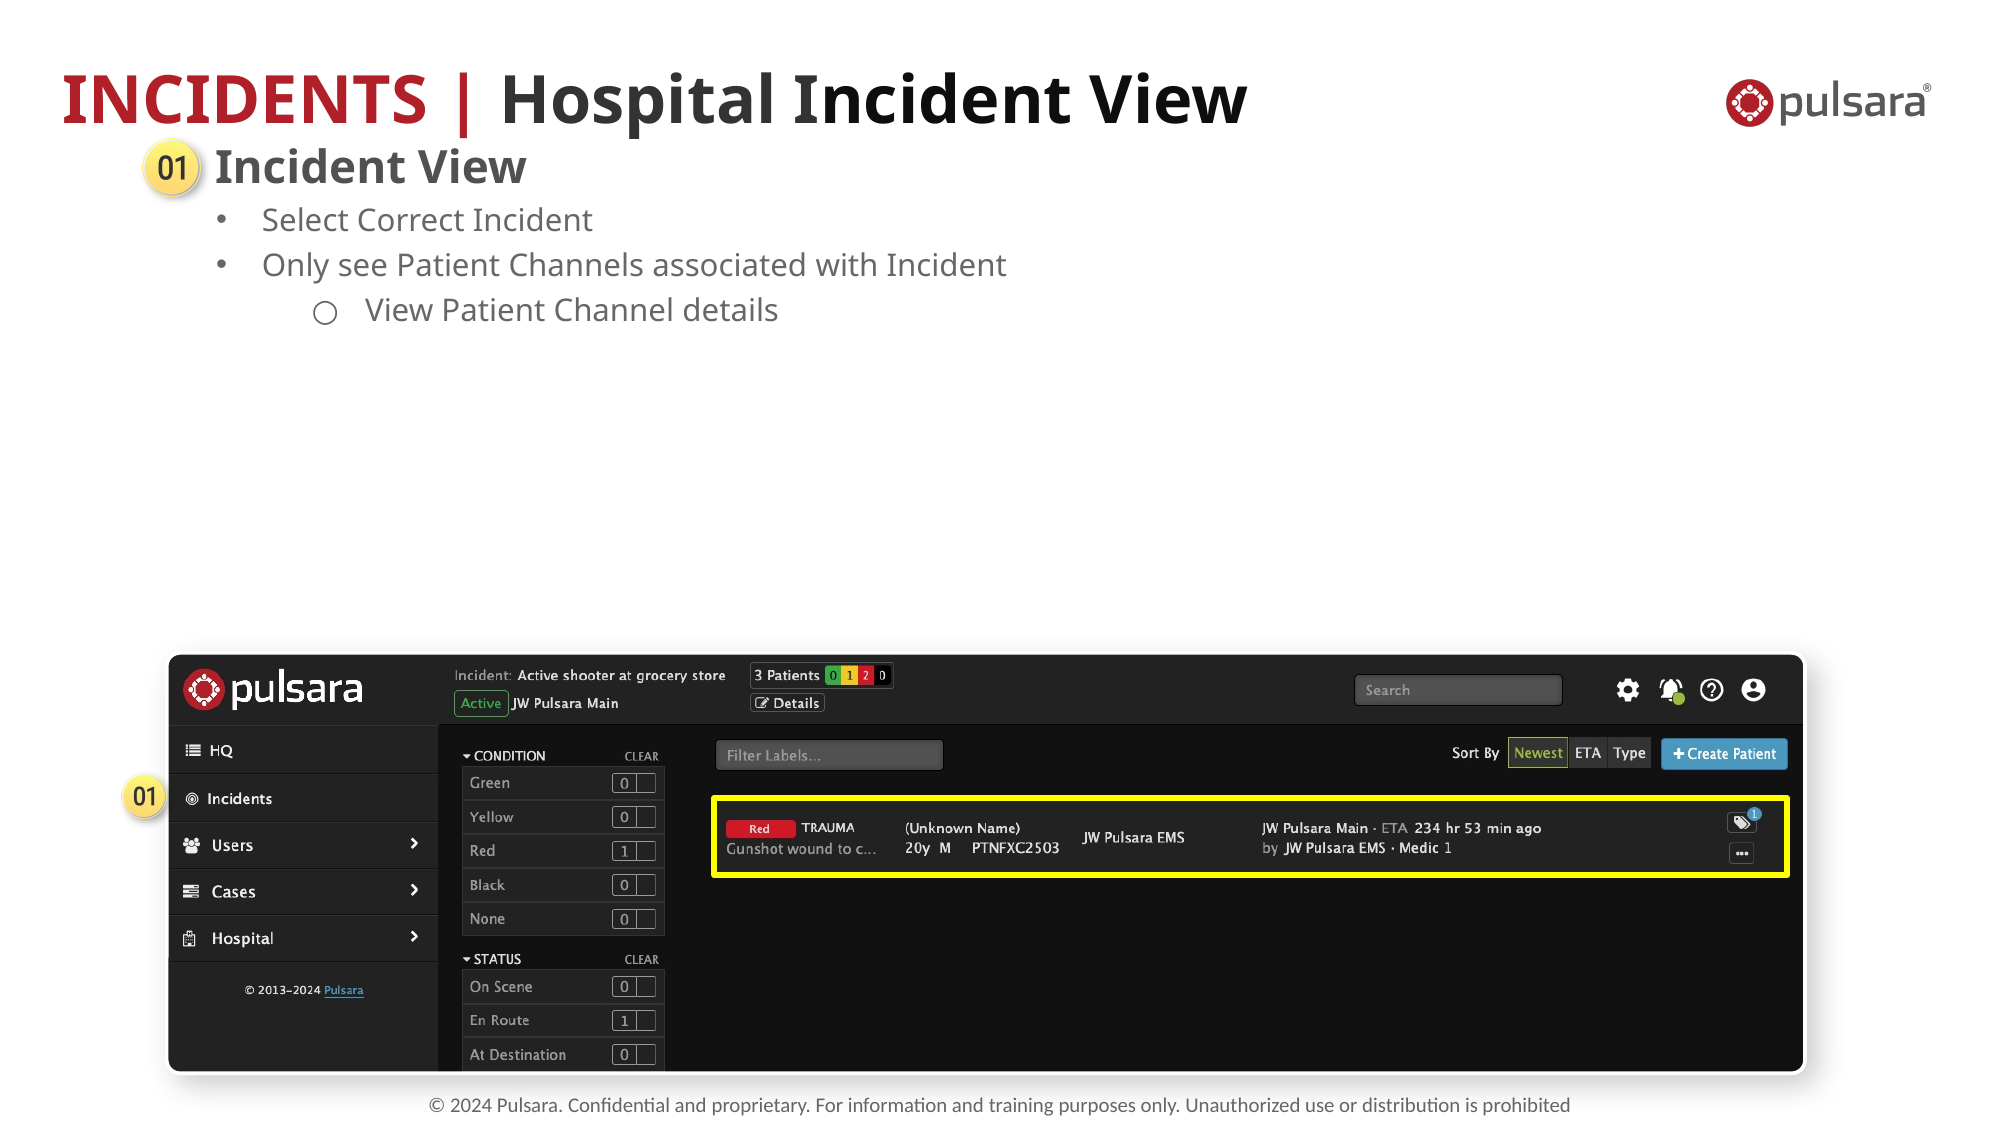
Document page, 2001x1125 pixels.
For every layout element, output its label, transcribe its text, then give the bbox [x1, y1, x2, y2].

text_box INCIDENTS | Hospital Incident View [47, 49, 1348, 145]
picture [1723, 75, 1934, 131]
picture [141, 138, 201, 197]
picture [121, 652, 1806, 1074]
text_box Incident View Select Correct Incident Only see Patient Channels associated with Incident View Patient Channel details [199, 130, 1069, 336]
